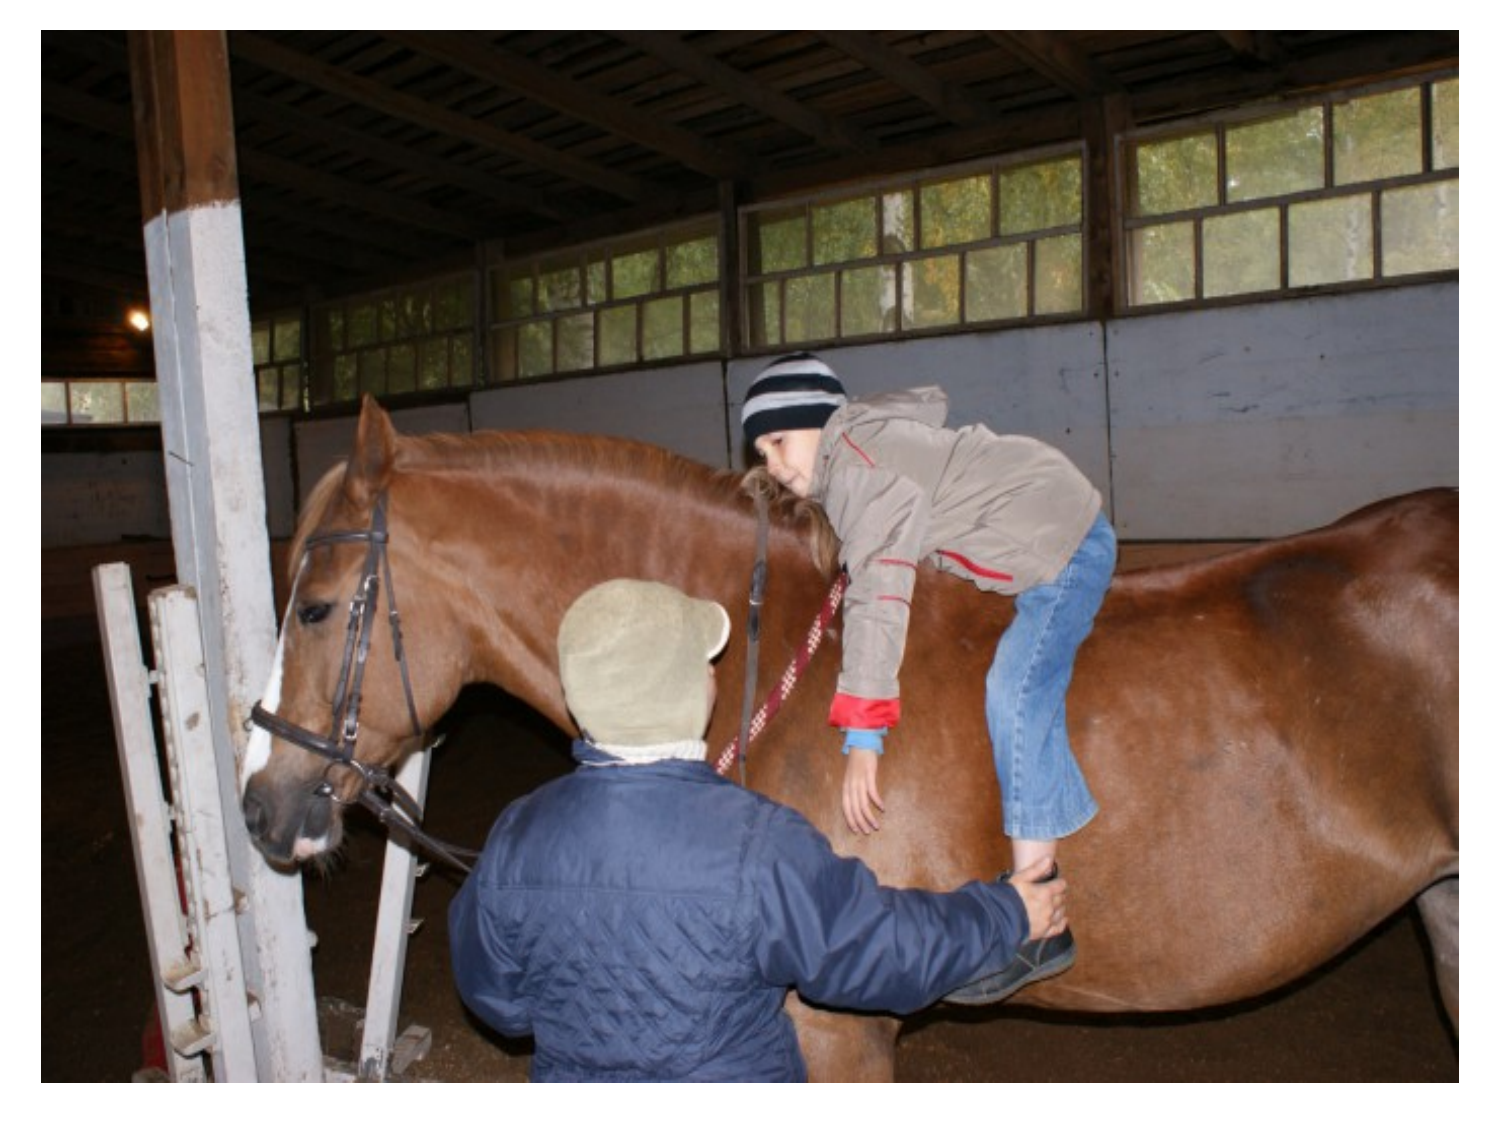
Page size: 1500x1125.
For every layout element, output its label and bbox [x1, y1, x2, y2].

picture [41, 30, 1459, 1083]
